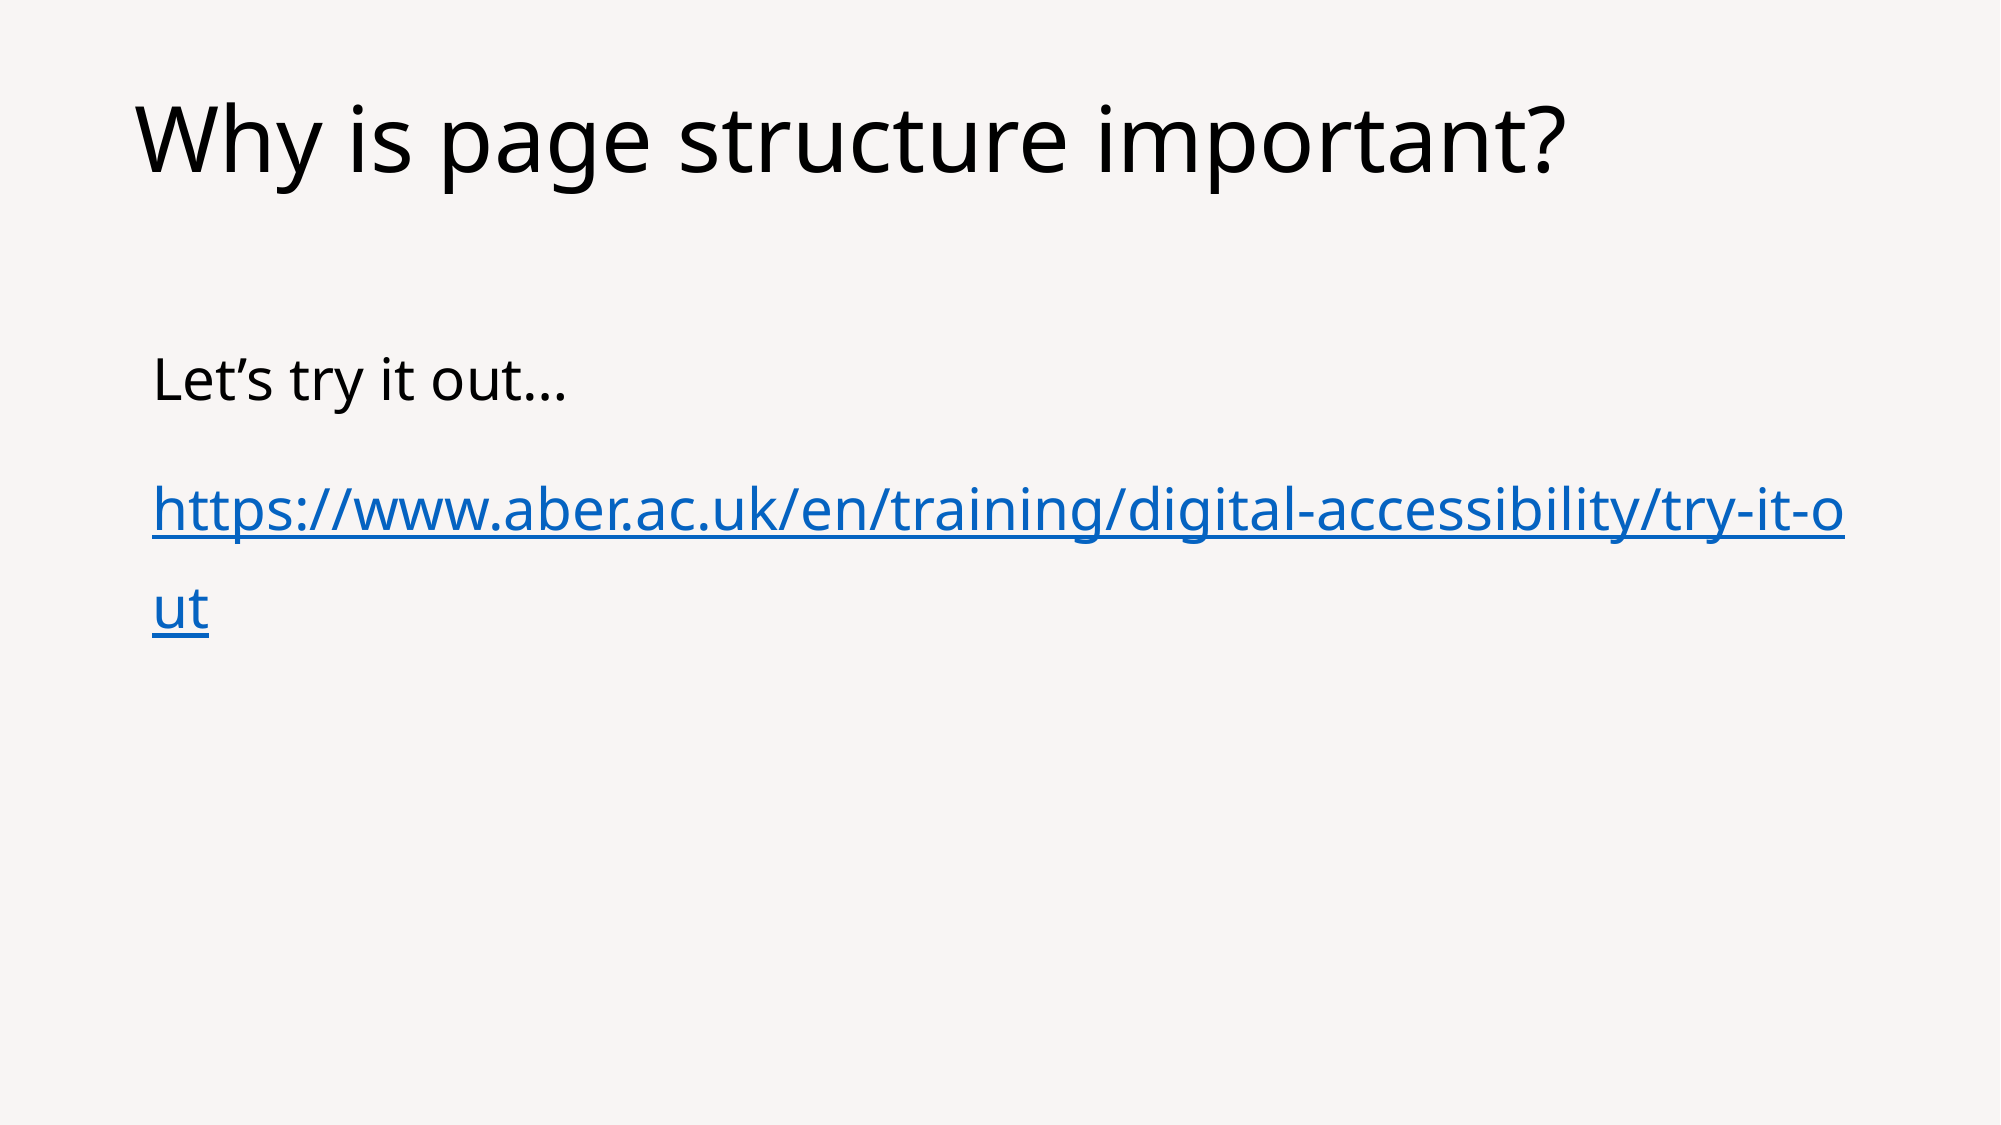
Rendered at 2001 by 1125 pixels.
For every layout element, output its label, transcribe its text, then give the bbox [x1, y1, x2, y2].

title Why is page structure important? [119, 0, 1845, 218]
list Let’s try it out… https://www.aber.ac.uk/en/training/digital-accessibility/try-it-out [137, 299, 1863, 1014]
